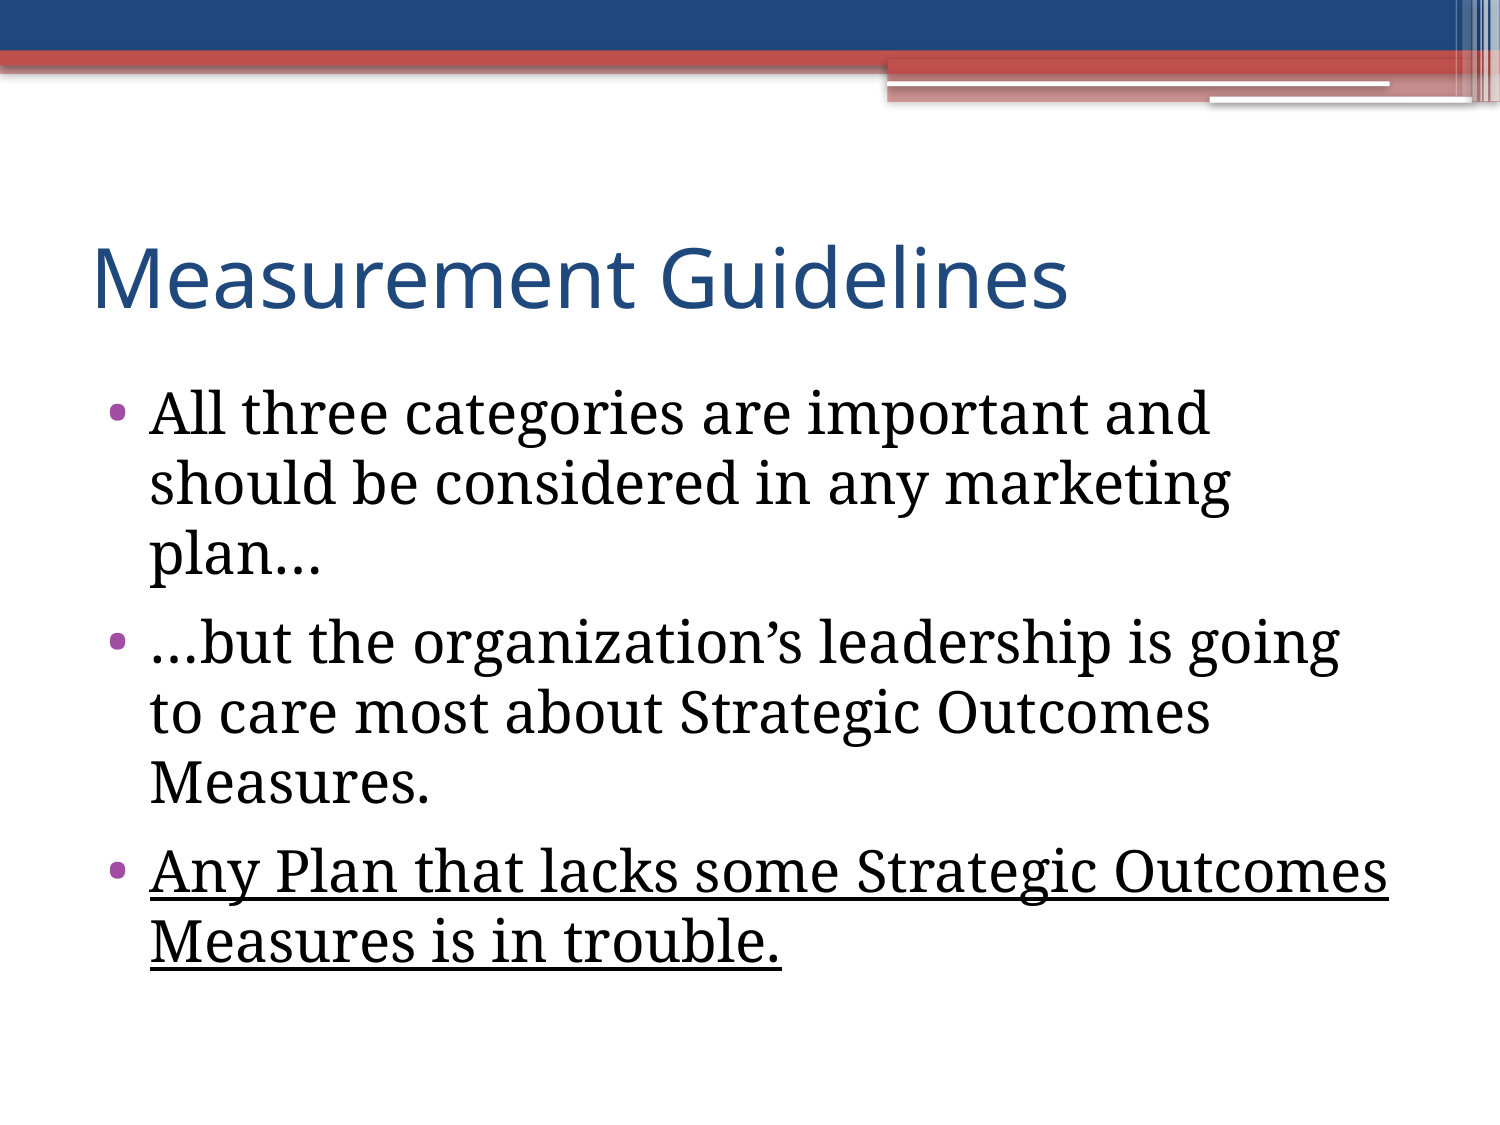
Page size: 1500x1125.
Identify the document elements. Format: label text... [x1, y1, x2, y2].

title Measurement Guidelines [74, 187, 1426, 363]
list All three categories are important and should be considered in any marketing plan… …but the organization’s leadership is going to care most about Strategic Outcomes Measures. Any Plan that lacks some Strategic Outcomes Measures is in trouble. [74, 368, 1426, 1079]
